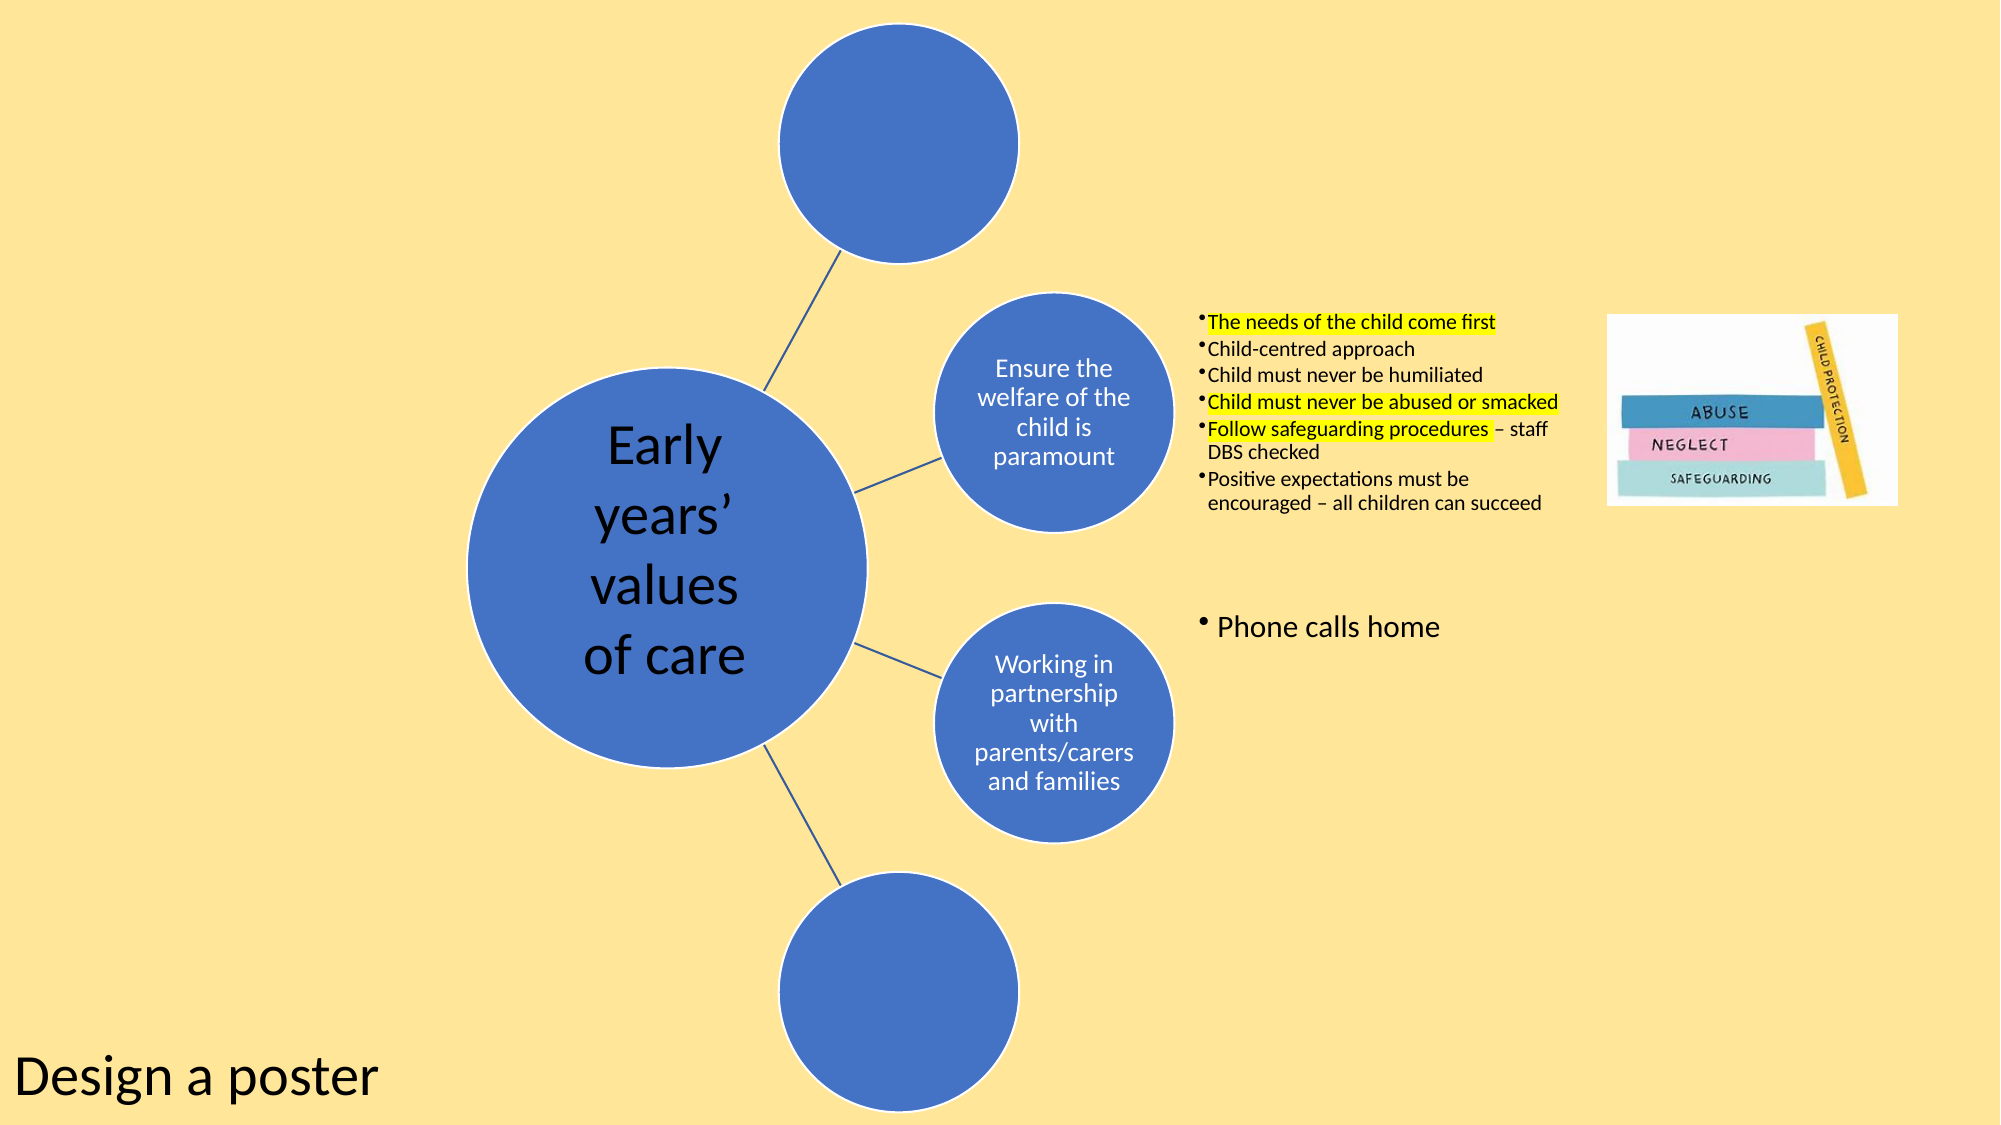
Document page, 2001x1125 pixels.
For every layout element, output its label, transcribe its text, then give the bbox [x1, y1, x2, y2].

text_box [26, 23, 2000, 1113]
text_box Design a poster [0, 1030, 666, 1115]
picture [1607, 314, 1898, 506]
